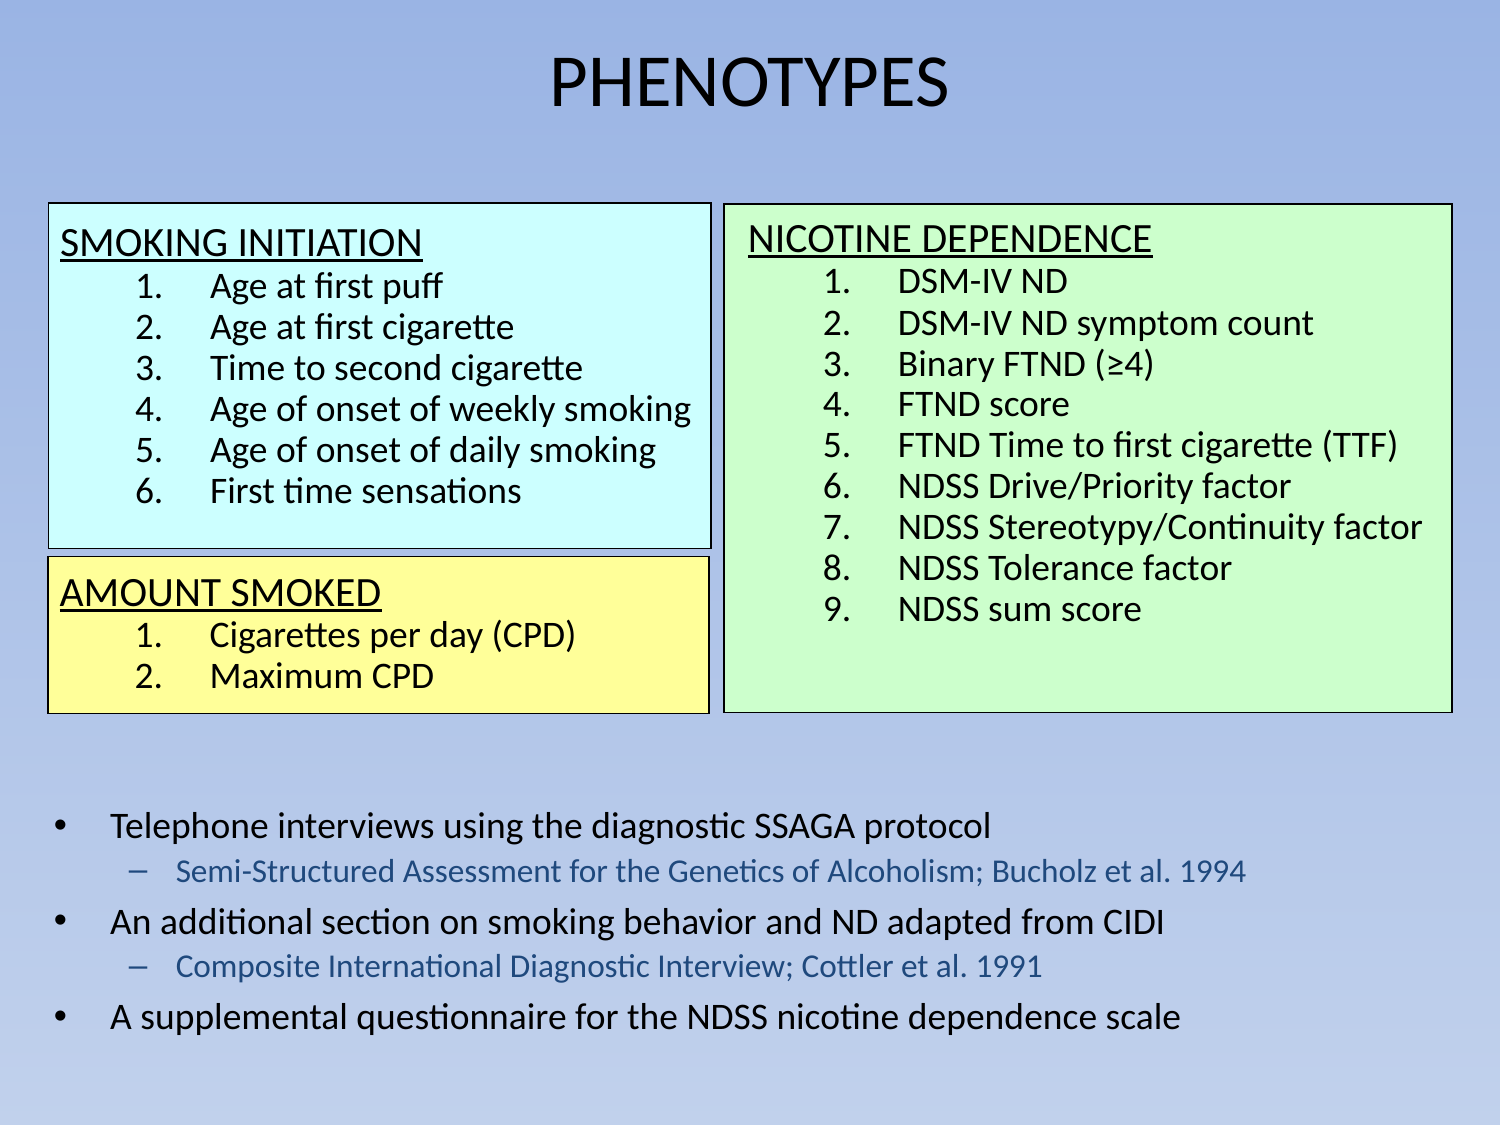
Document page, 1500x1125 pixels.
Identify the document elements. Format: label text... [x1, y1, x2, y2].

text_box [0, 202, 658, 599]
title PHENOTYPES [74, 1, 1426, 152]
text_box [0, 606, 710, 734]
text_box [657, 203, 1496, 714]
list Telephone interviews using the diagnostic SSAGA protocol Semi-Structured Assessment for the Genetics of Alcoholism; Bucholz et al. 1994 An additional section on smoking behavior and ND adapted from CIDI Composite International Diagnostic Interview; Cottler et al. 1991 A supplemental questionnaire for the NDSS nicotine dependence scale [38, 798, 1452, 1094]
